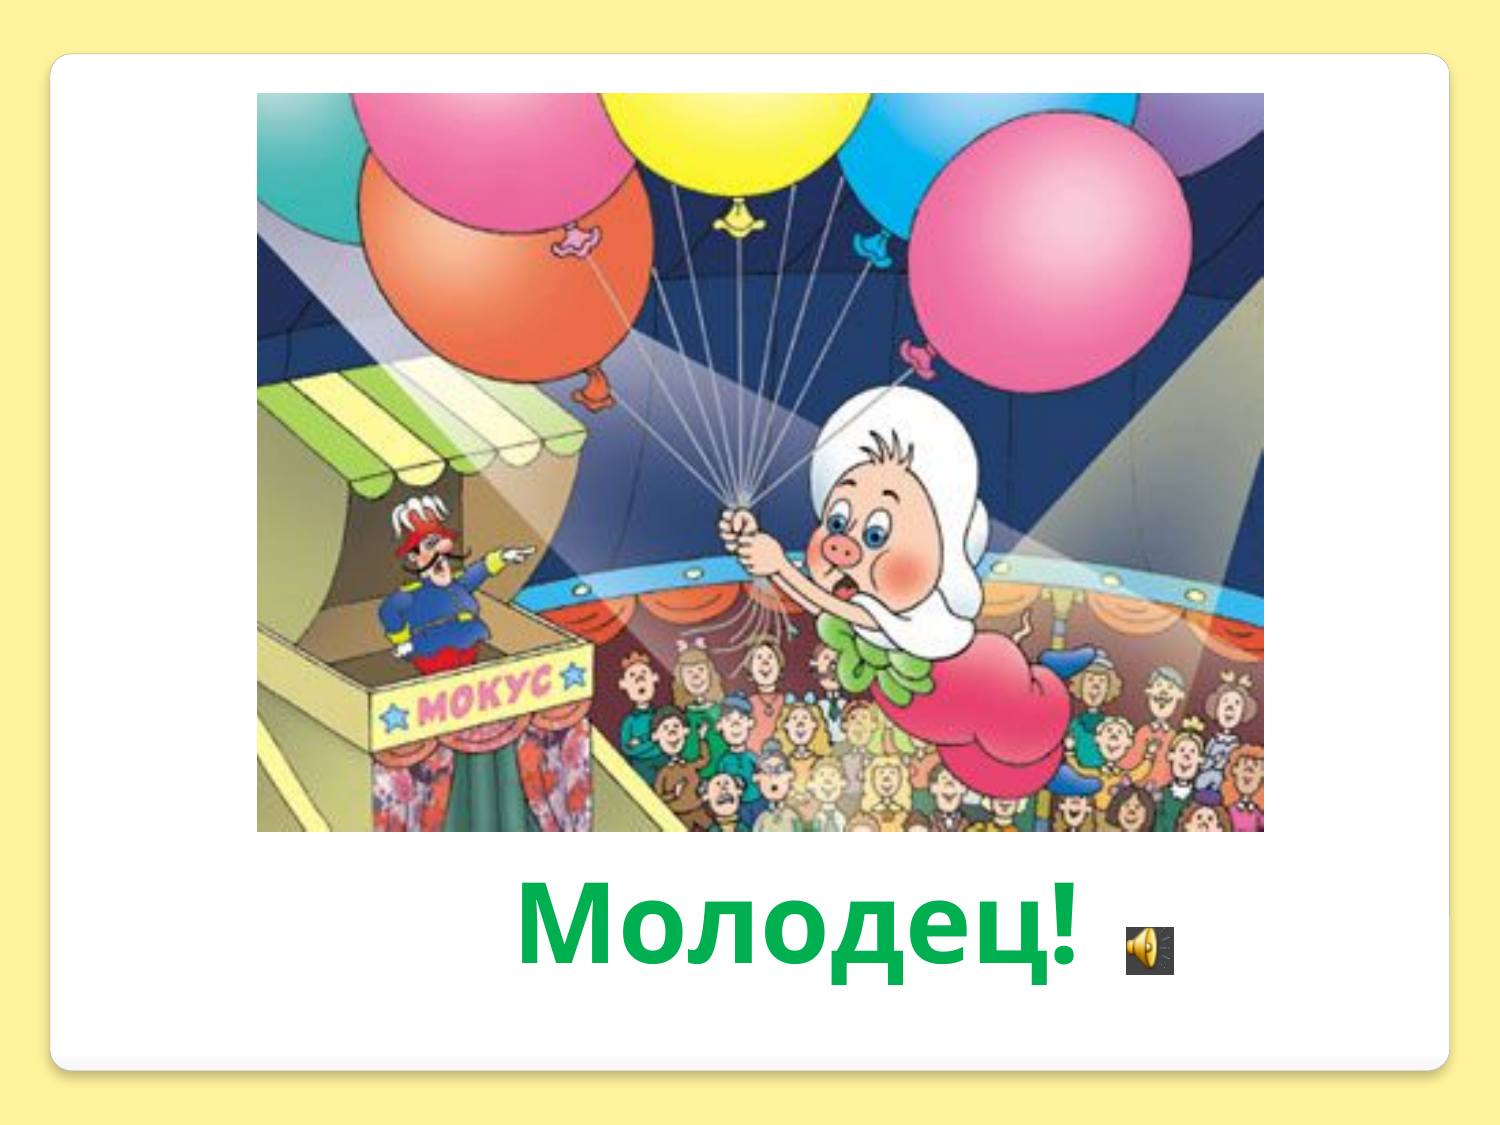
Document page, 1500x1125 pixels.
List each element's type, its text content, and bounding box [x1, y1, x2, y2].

text_box Молодец! [498, 845, 1097, 994]
picture [1124, 925, 1176, 977]
picture [257, 93, 1264, 833]
